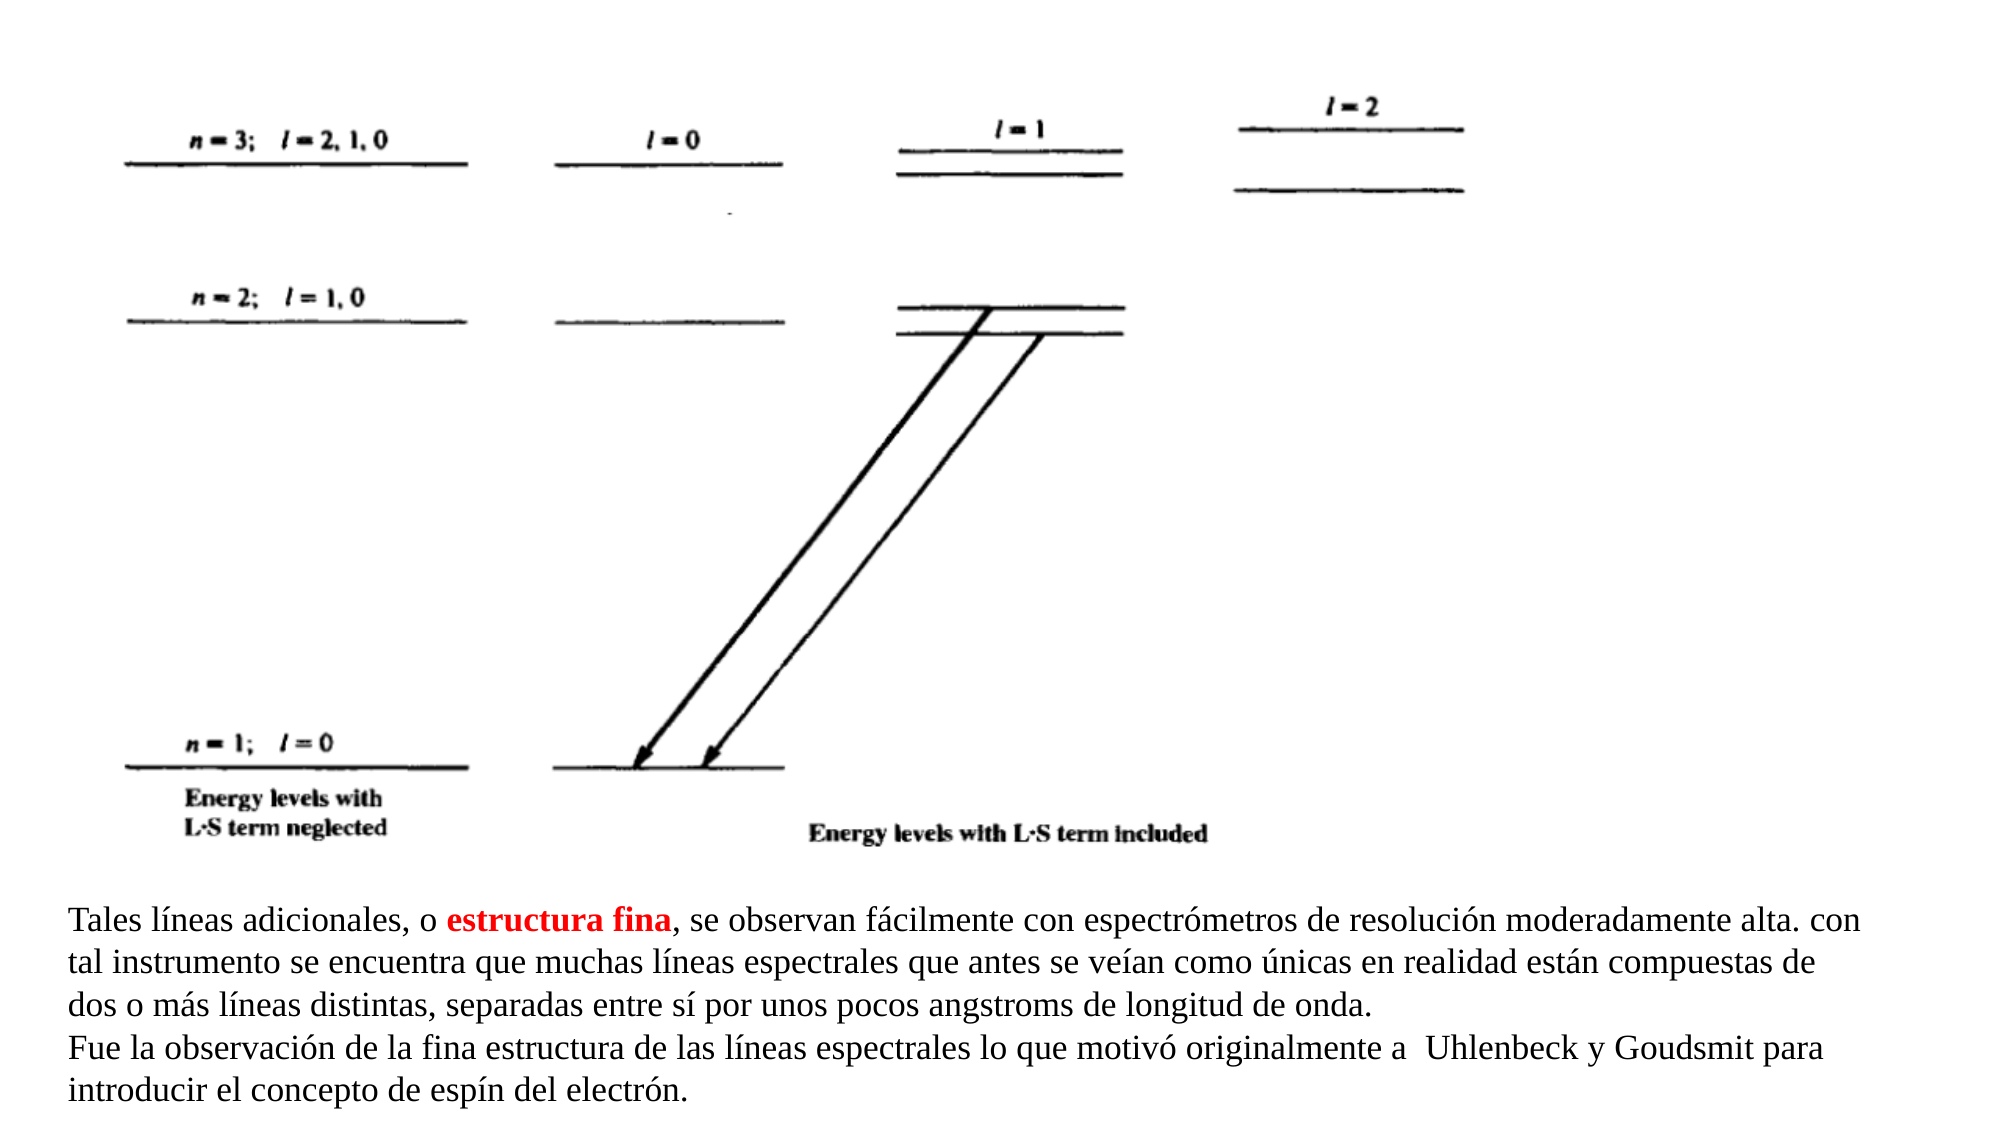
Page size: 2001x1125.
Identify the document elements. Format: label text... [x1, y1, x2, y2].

picture [86, 84, 523, 852]
picture [528, 85, 1492, 856]
text_box Tales líneas adicionales, o estructura fina, se observan fácilmente con espectrómetros de resolución moderadamente alta. con tal instrumento se encuentra que muchas líneas espectrales que antes se veían como únicas en realidad están compuestas de dos o más líneas distintas, separadas entre sí por unos pocos angstroms de longitud de onda. Fue la observación de la fina estructura de las líneas espectrales lo que motivó originalmente a Uhlenbeck y Goudsmit para introducir el concepto de espín del electrón. [53, 888, 1886, 1117]
